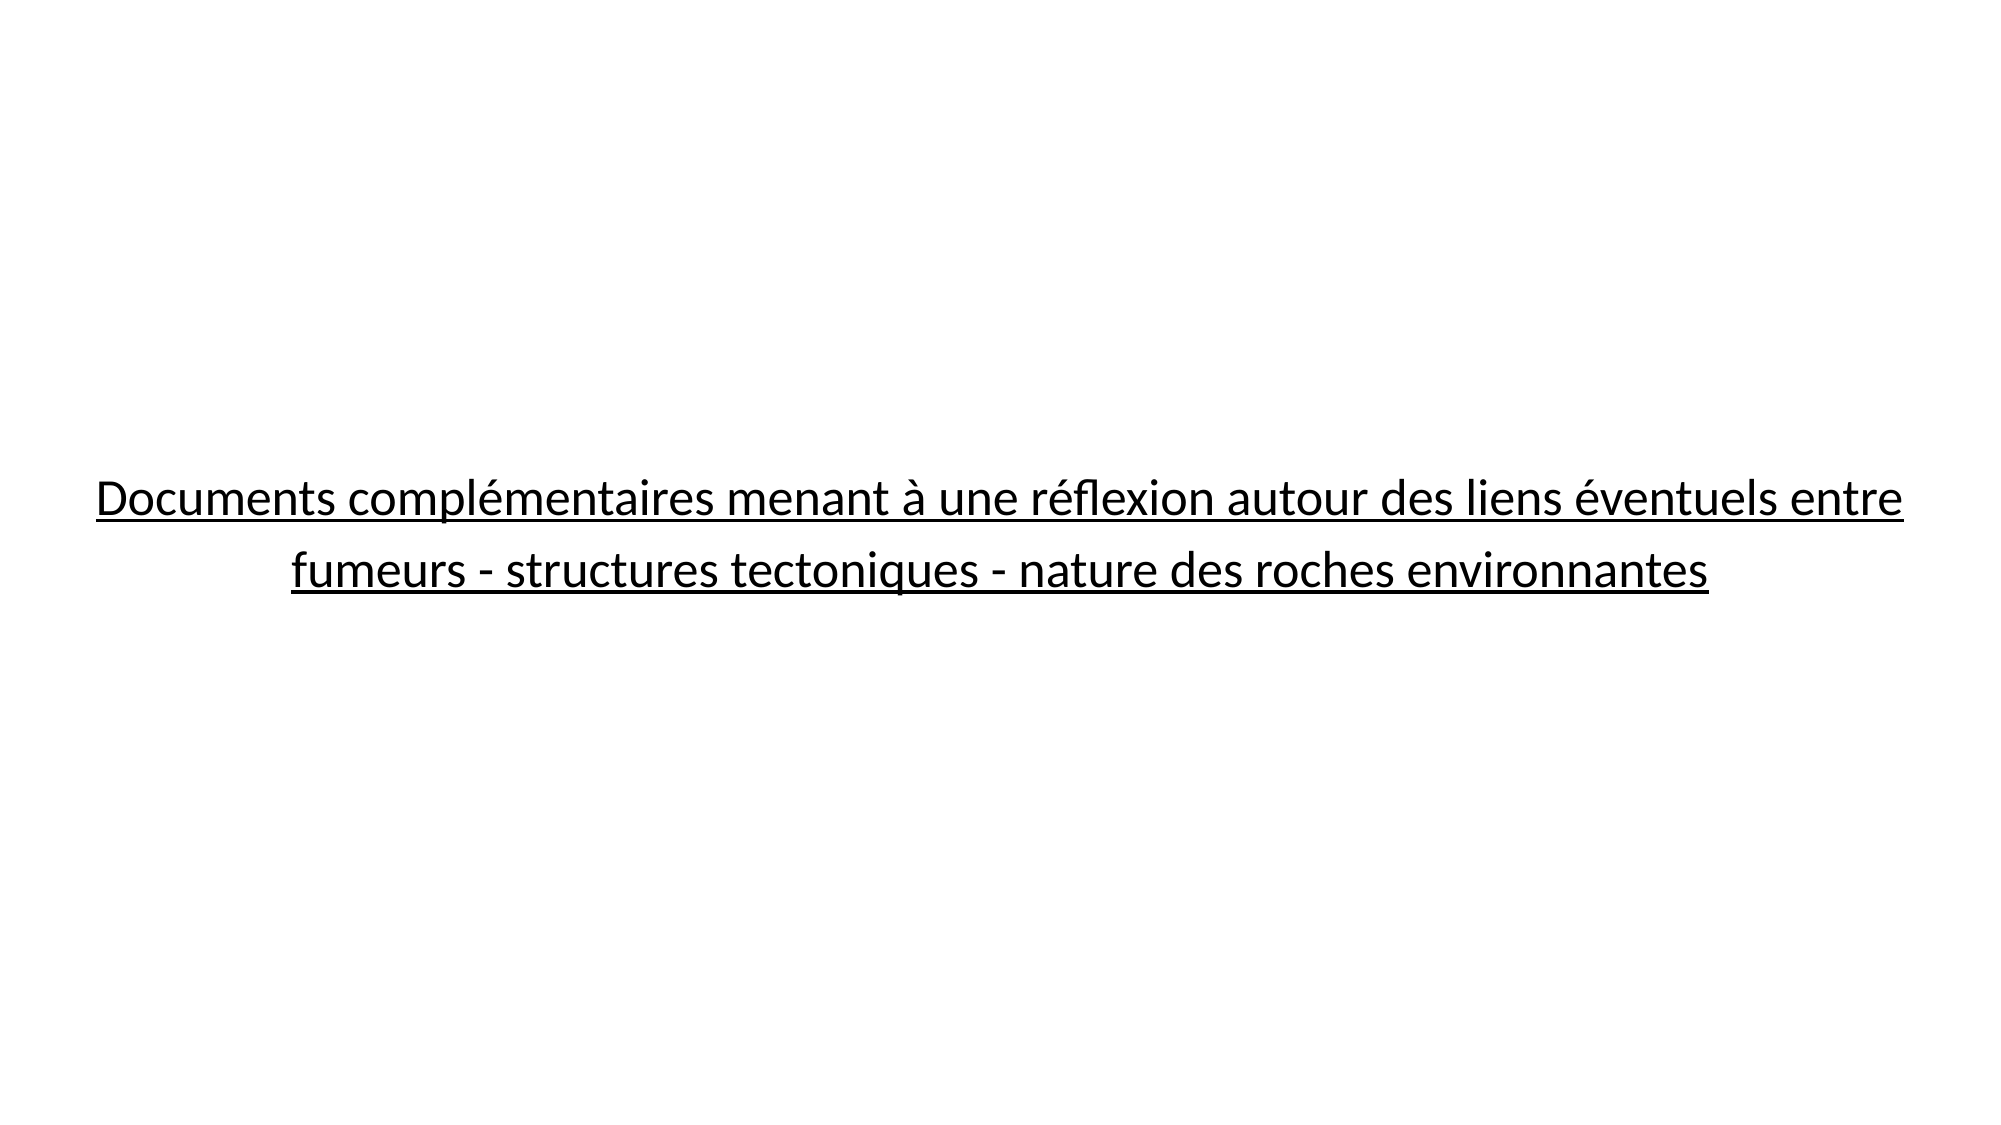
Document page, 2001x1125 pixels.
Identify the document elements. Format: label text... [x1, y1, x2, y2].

text_box Documents complémentaires menant à une réflexion autour des liens éventuels entre fumeurs - structures tectoniques - nature des roches environnantes [0, 438, 2000, 608]
